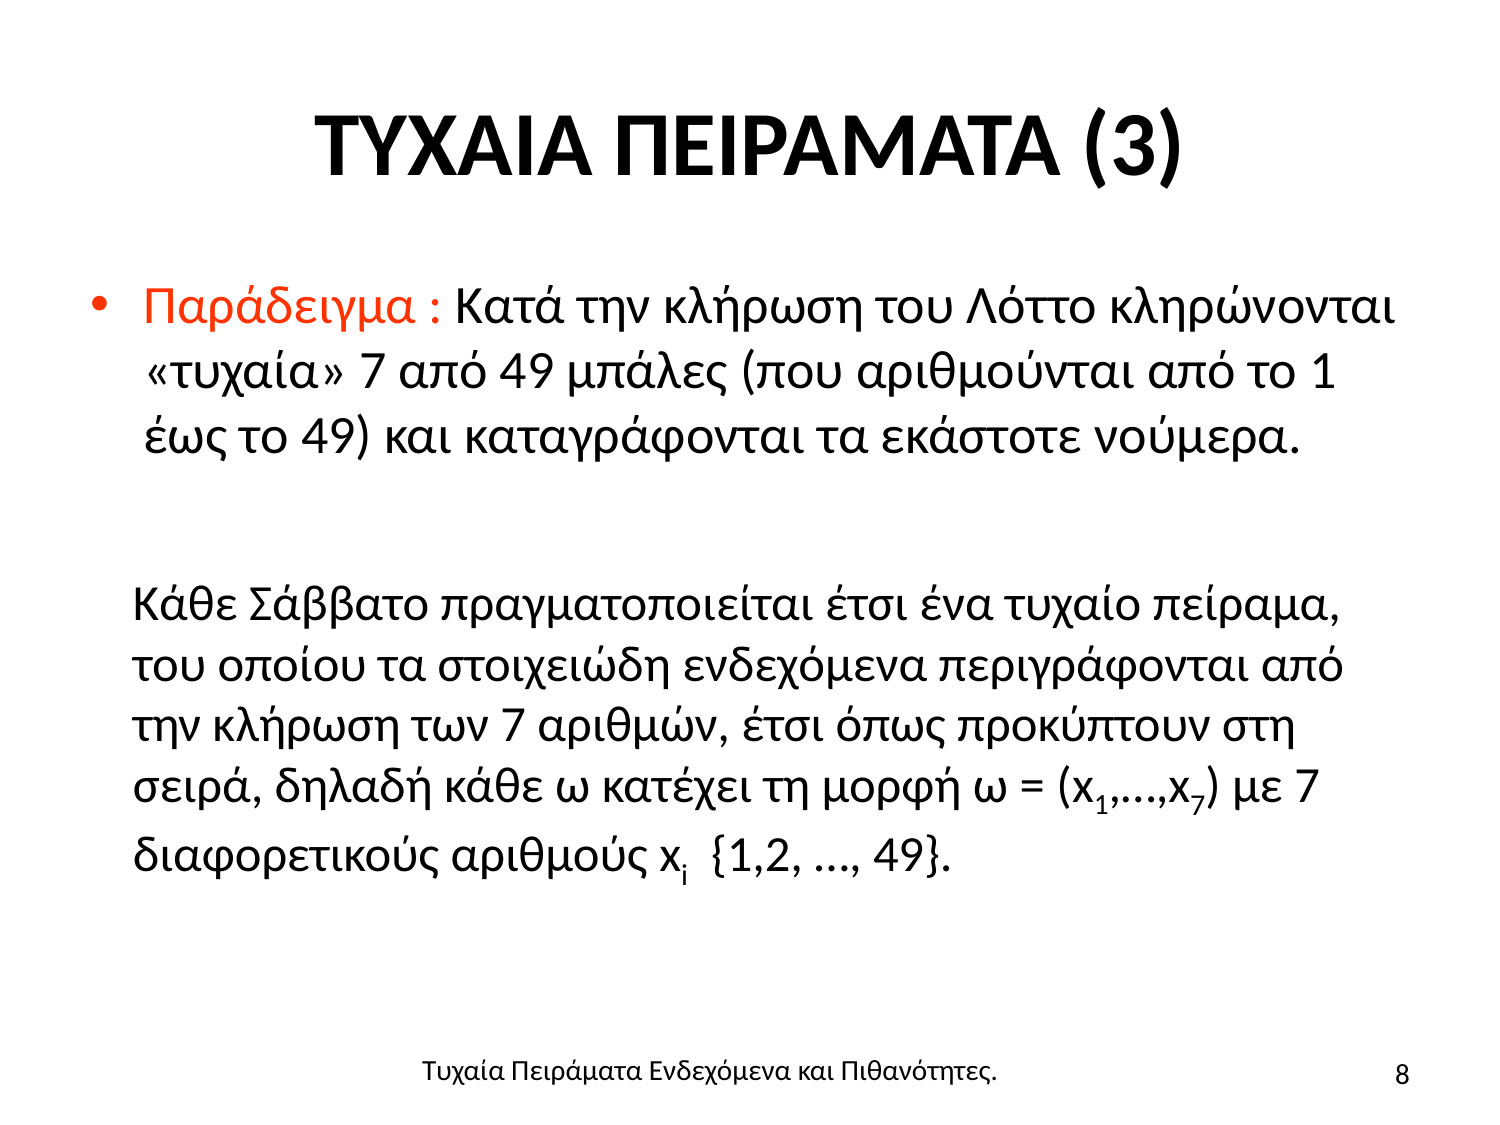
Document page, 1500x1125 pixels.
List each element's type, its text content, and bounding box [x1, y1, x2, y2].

title ΤΥΧΑΙΑ ΠΕΙΡΑΜΑΤΑ (3) [75, 45, 1425, 233]
text_box Τυχαία Πειράματα Ενδεχόμενα και Πιθανότητες. [407, 1043, 1282, 1125]
slide_number 8 [1074, 1042, 1425, 1103]
